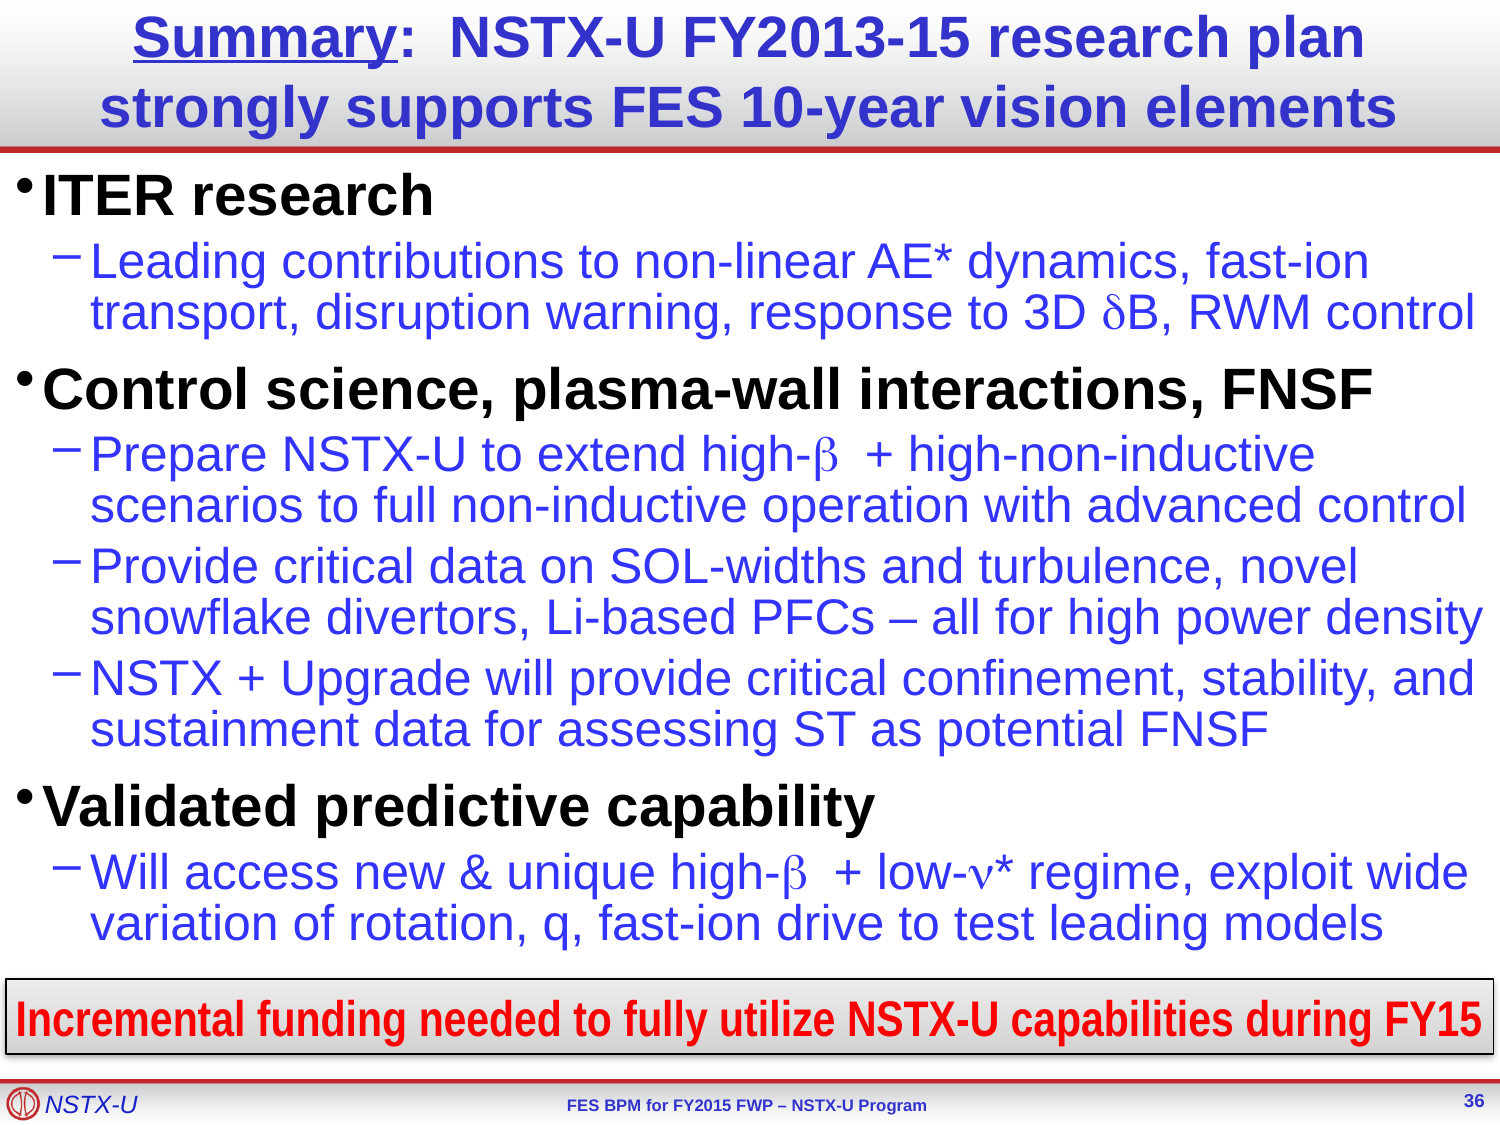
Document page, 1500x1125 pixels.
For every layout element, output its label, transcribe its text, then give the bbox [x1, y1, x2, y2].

slide_number 36 [1374, 1087, 1500, 1113]
list ITER research Leading contributions to non-linear AE* dynamics, fast-ion transport, disruption warning, response to 3D dB, RWM control Control science, plasma-wall interactions, FNSF Prepare NSTX-U to extend high-b + high-non-inductive scenarios to full non-inductive operation with advanced control Provide critical data on SOL-widths and turbulence, novel snowflake divertors, Li-based PFCs – all for high power density NSTX + Upgrade will provide critical confinement, stability, and sustainment data for assessing ST as potential FNSF Validated predictive capability Will access new & unique high-b + low-n* regime, exploit wide variation of rotation, q, fast-ion drive to test leading models [0, 149, 1488, 976]
picture [0, 1079, 1500, 1125]
title Summary: NSTX-U FY2013-15 research plan strongly supports FES 10-year vision elements [0, 0, 1500, 138]
text_box Incremental funding needed to fully utilize NSTX-U capabilities during FY15 [5, 978, 1494, 1055]
